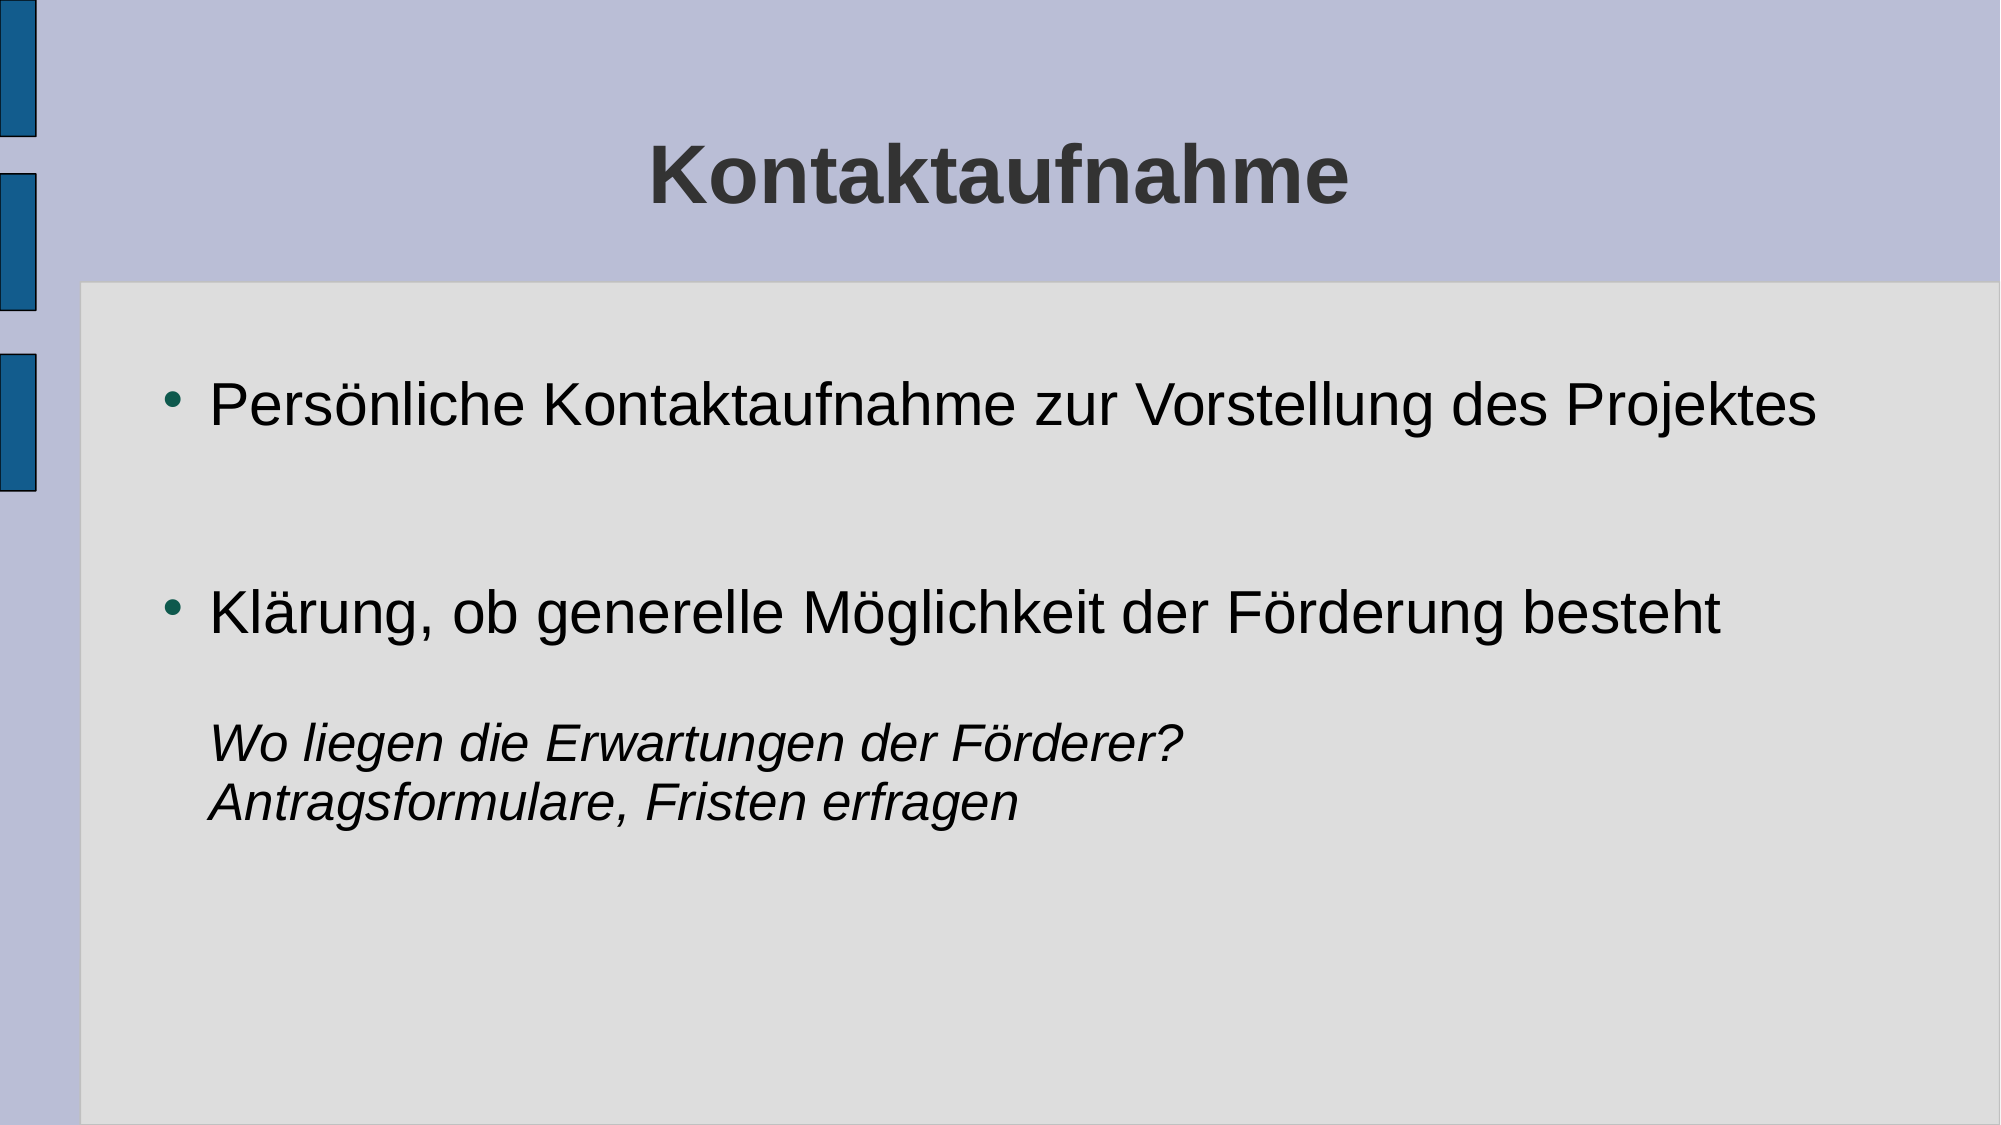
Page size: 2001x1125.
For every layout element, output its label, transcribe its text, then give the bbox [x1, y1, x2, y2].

title Kontaktaufnahme [147, 82, 1853, 269]
list Persönliche Kontaktaufnahme zur Vorstellung des Projektes Klärung, ob generelle Möglichkeit der Förderung besteht Wo liegen die Erwartungen der Förderer? Antragsformulare, Fristen erfragen [147, 312, 1853, 1017]
